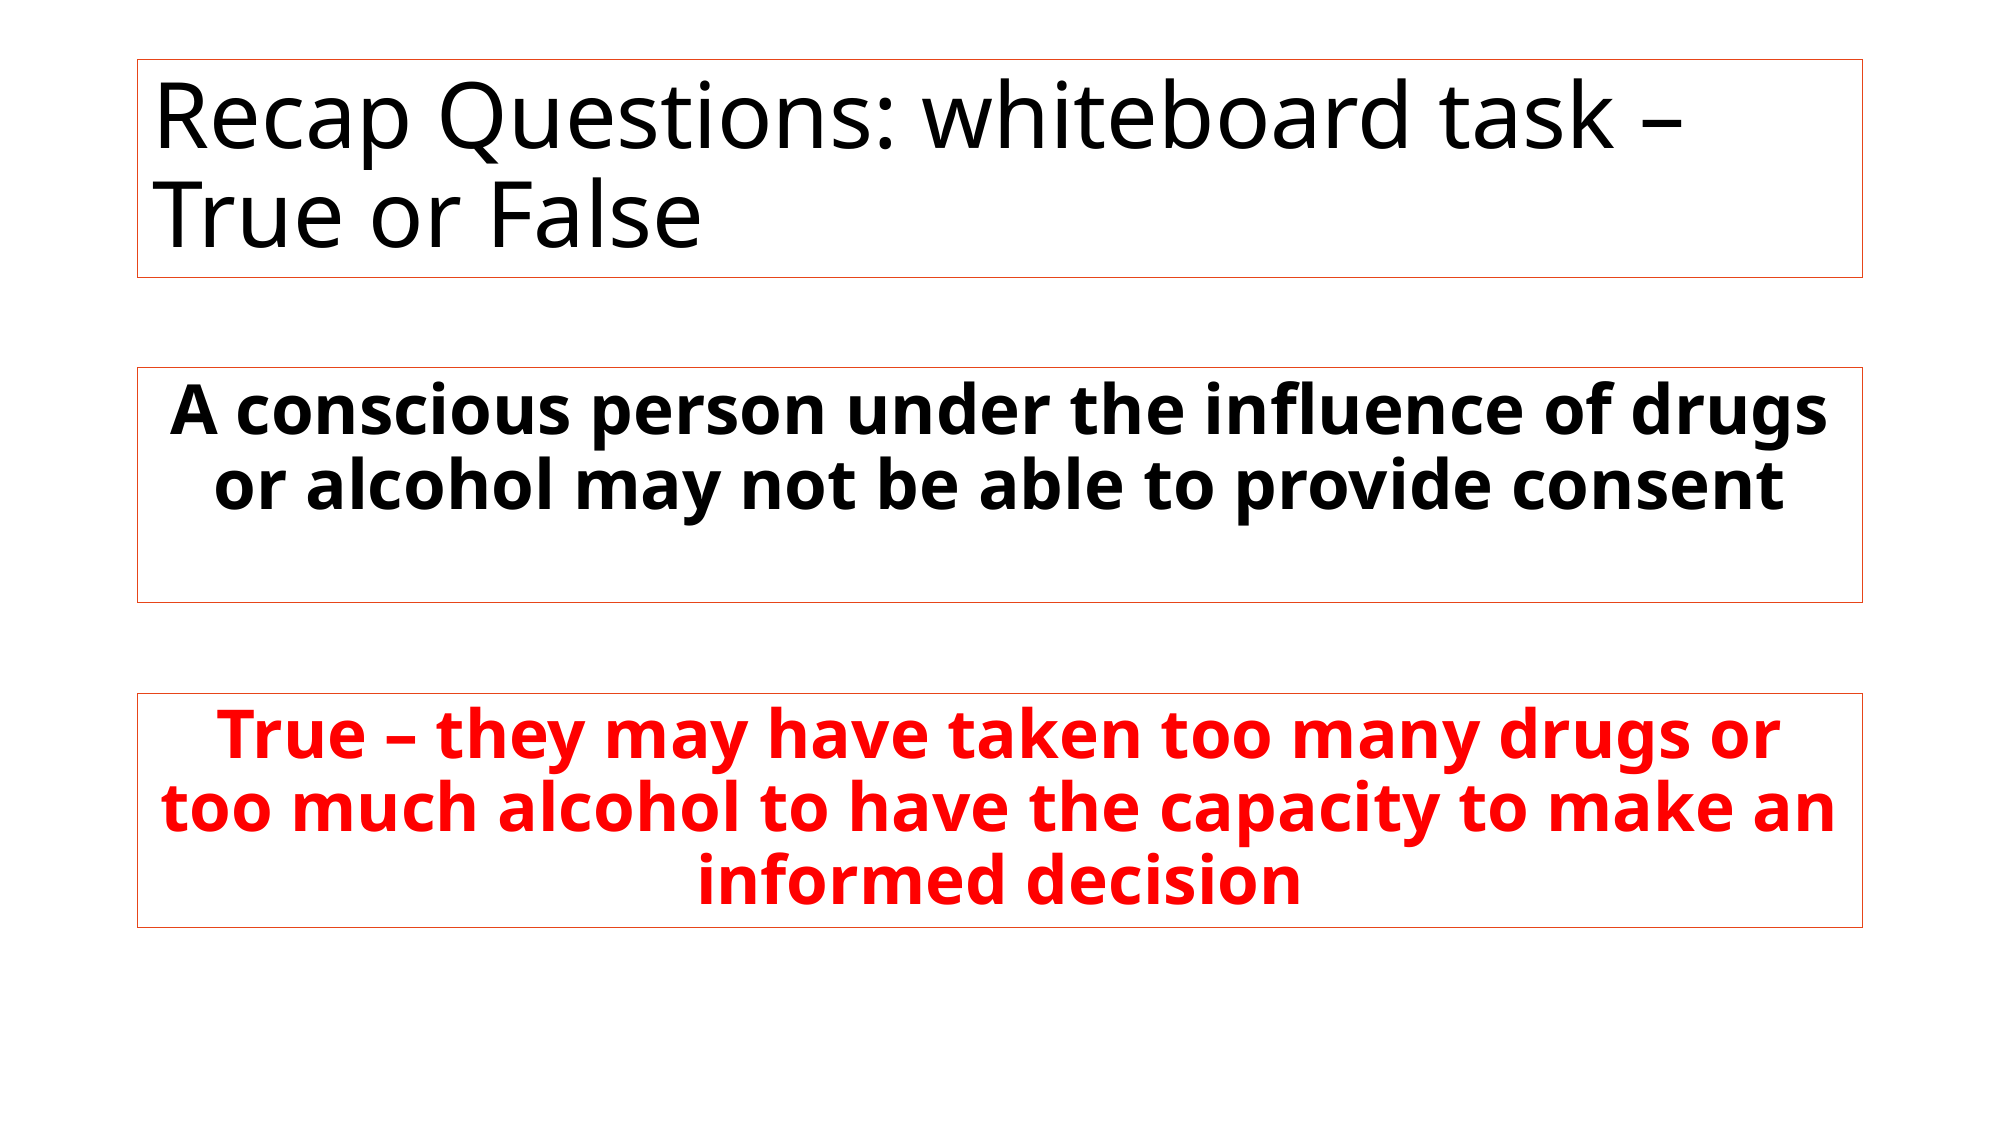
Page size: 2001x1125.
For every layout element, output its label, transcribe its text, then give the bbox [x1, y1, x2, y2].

text_box True – they may have taken too many drugs or too much alcohol to have the capacity to make an informed decision [137, 693, 1863, 928]
title Recap Questions: whiteboard task – True or False [137, 59, 1863, 278]
list A conscious person under the influence of drugs or alcohol may not be able to provide consent [137, 367, 1863, 603]
